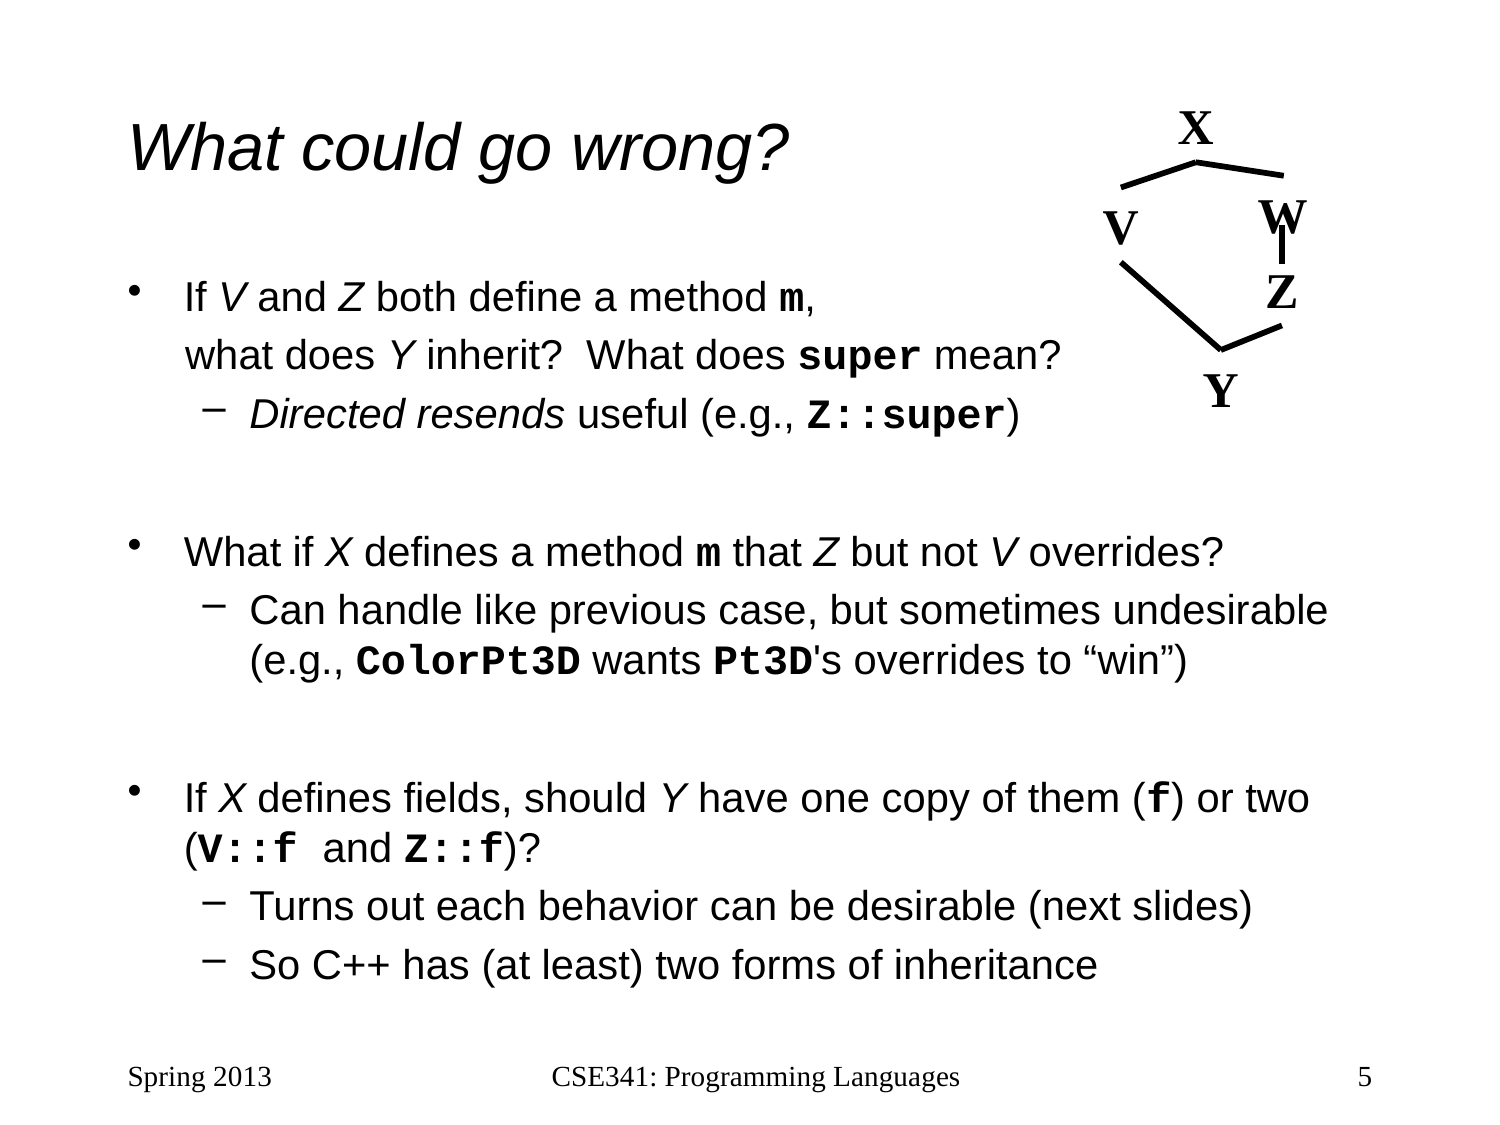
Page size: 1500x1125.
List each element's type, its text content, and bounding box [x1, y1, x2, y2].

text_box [1220, 326, 1283, 351]
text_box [1197, 162, 1285, 176]
text_box Y [1187, 359, 1254, 425]
title What could go wrong? [112, 49, 1388, 238]
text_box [1120, 262, 1222, 351]
slide_number Spring 2013 [112, 1049, 426, 1125]
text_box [1120, 162, 1197, 188]
text_box X [1162, 87, 1229, 161]
footer CSE341: Programming Languages [474, 1049, 1038, 1125]
text_box W [1242, 175, 1325, 251]
list If V and Z both define a method m, what does Y inherit? What does super mean? Directed resends useful (e.g., Z::super) What if X defines a method m that Z but not V overrides? Can handle like previous case, but sometimes undesirable (e.g., ColorPt3D wants Pt3D's overrides to “win”) If X defines fields, should Y have one copy of them (f) or two (V::f and Z::f)? Turns out each behavior can be desirable (next slides) So C++ has (at least) two forms of inheritance [112, 262, 1388, 1001]
slide_number 5 [1074, 1049, 1388, 1125]
text_box V [1087, 187, 1154, 263]
text_box Z [1250, 250, 1314, 326]
